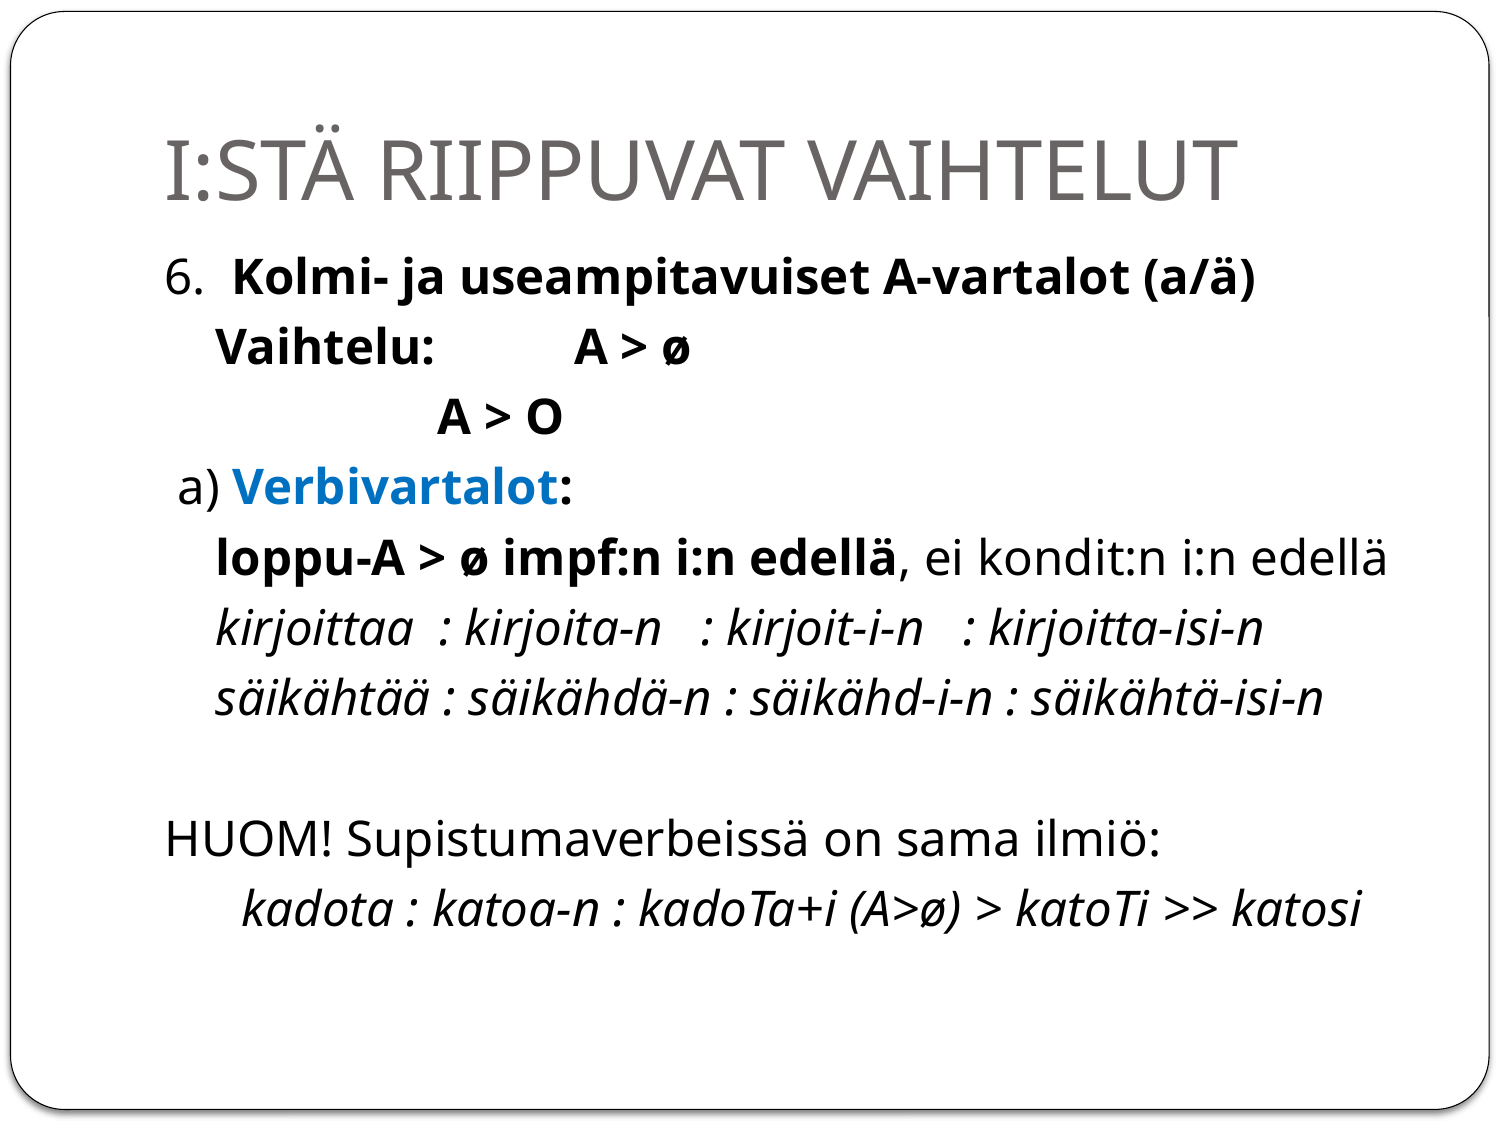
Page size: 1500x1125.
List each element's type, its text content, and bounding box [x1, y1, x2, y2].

title I:STÄ RIIPPUVAT VAIHTELUT [150, 45, 1425, 233]
list 6. Kolmi- ja useampitavuiset A-vartalot (a/ä) Vaihtelu: A > ø A > O a) Verbivartalot: loppu-A > ø impf:n i:n edellä, ei kondit:n i:n edellä kirjoittaa : kirjoita-n : kirjoit-i-n : kirjoitta-isi-n säikähtää : säikähdä-n : säikähd-i-n : säikähtä-isi-n HUOM! Supistumaverbeissä on sama ilmiö: kadota : katoa-n : kadoTa+i (A>ø) > katoTi >> katosi [150, 237, 1425, 988]
